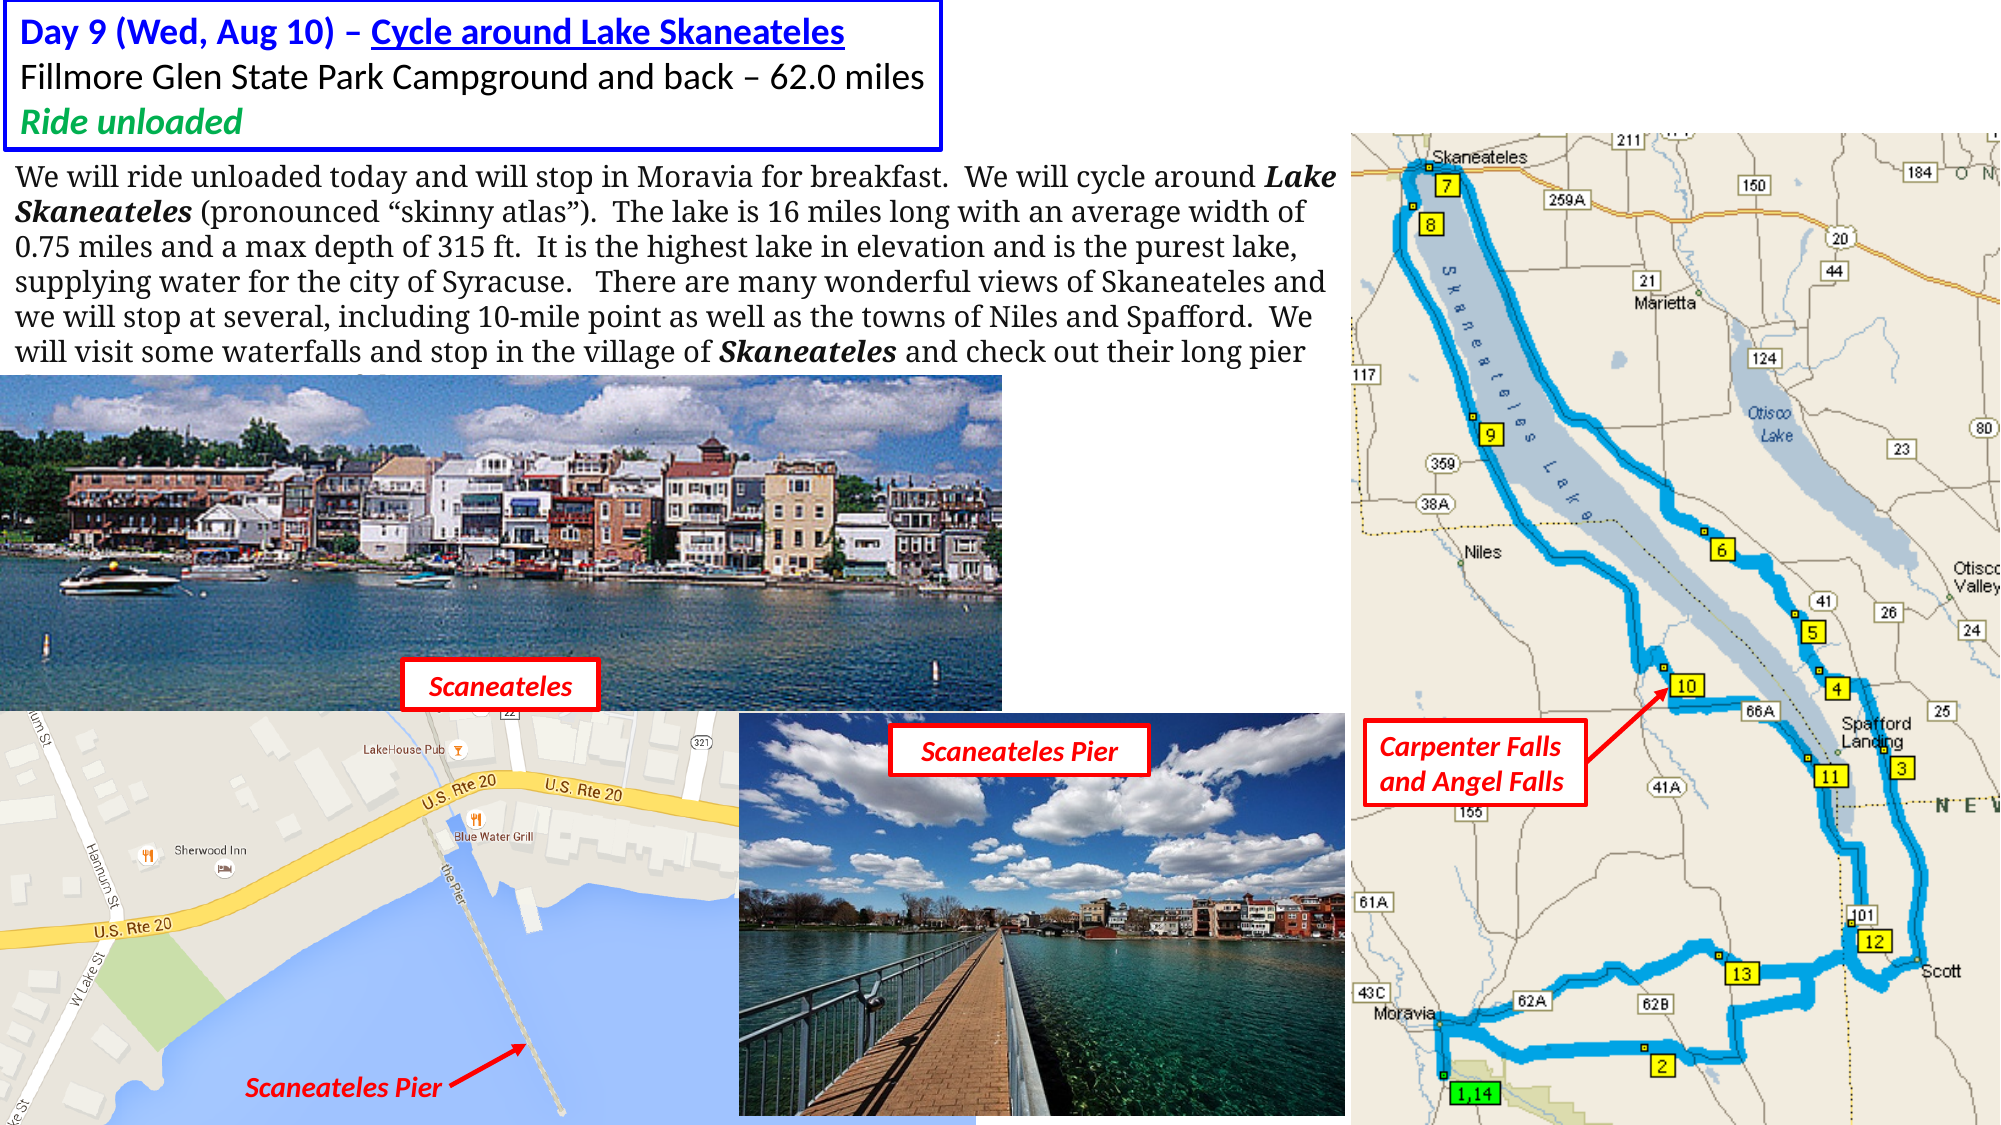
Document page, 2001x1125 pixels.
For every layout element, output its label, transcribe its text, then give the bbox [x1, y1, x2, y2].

text_box Day 9 (Wed, Aug 10) – Cycle around Lake Skaneateles Fillmore Glen State Park Campground and back – 62.0 miles Ride unloaded [5, 0, 941, 150]
text_box We will ride unloaded today and will stop in Moravia for breakfast. We will cycle around Lake Skaneateles (pronounced “skinny atlas”). The lake is 16 miles long with an average width of 0.75 miles and a max depth of 315 ft. It is the highest lake in elevation and is the purest lake, supplying water for the city of Syracuse. There are many wonderful views of Skaneateles and we will stop at several, including 10-mile point as well as the towns of Niles and Spafford. We will visit some waterfalls and stop in the village of Skaneateles and check out their long pier that gives a great view of the town. [0, 151, 1351, 411]
picture [1351, 133, 2000, 1125]
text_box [449, 1043, 527, 1087]
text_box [1585, 687, 1669, 764]
picture [0, 375, 1345, 1125]
